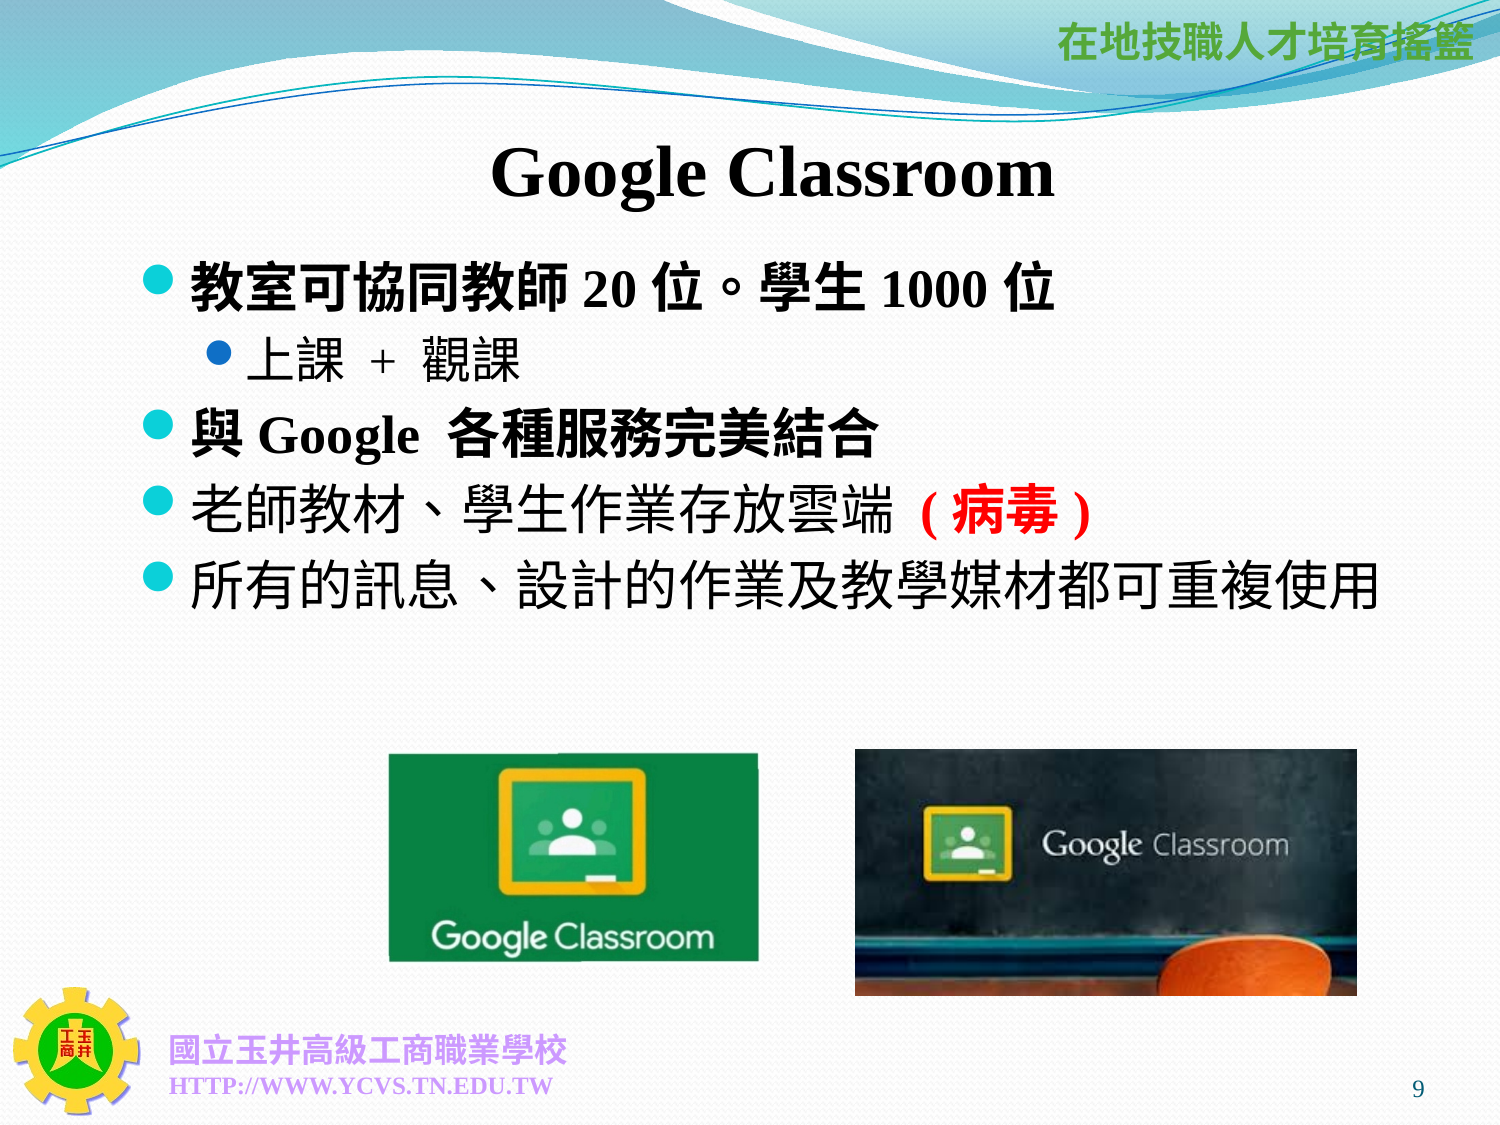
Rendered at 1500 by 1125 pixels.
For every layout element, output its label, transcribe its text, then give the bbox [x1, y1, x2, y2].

picture [13, 987, 141, 1116]
title Google Classroom [123, 115, 1424, 211]
slide_number 9 [1299, 1042, 1425, 1103]
picture [855, 749, 1358, 996]
list 教室可協同教師20位。學生1000位 上課 + 觀課 與Google 各種服務完美結合 老師教材、學生作業存放雲端 (病毒) 所有的訊息、設計的作業及教學媒材都可重複使用 [123, 246, 1424, 1038]
picture [386, 749, 762, 965]
